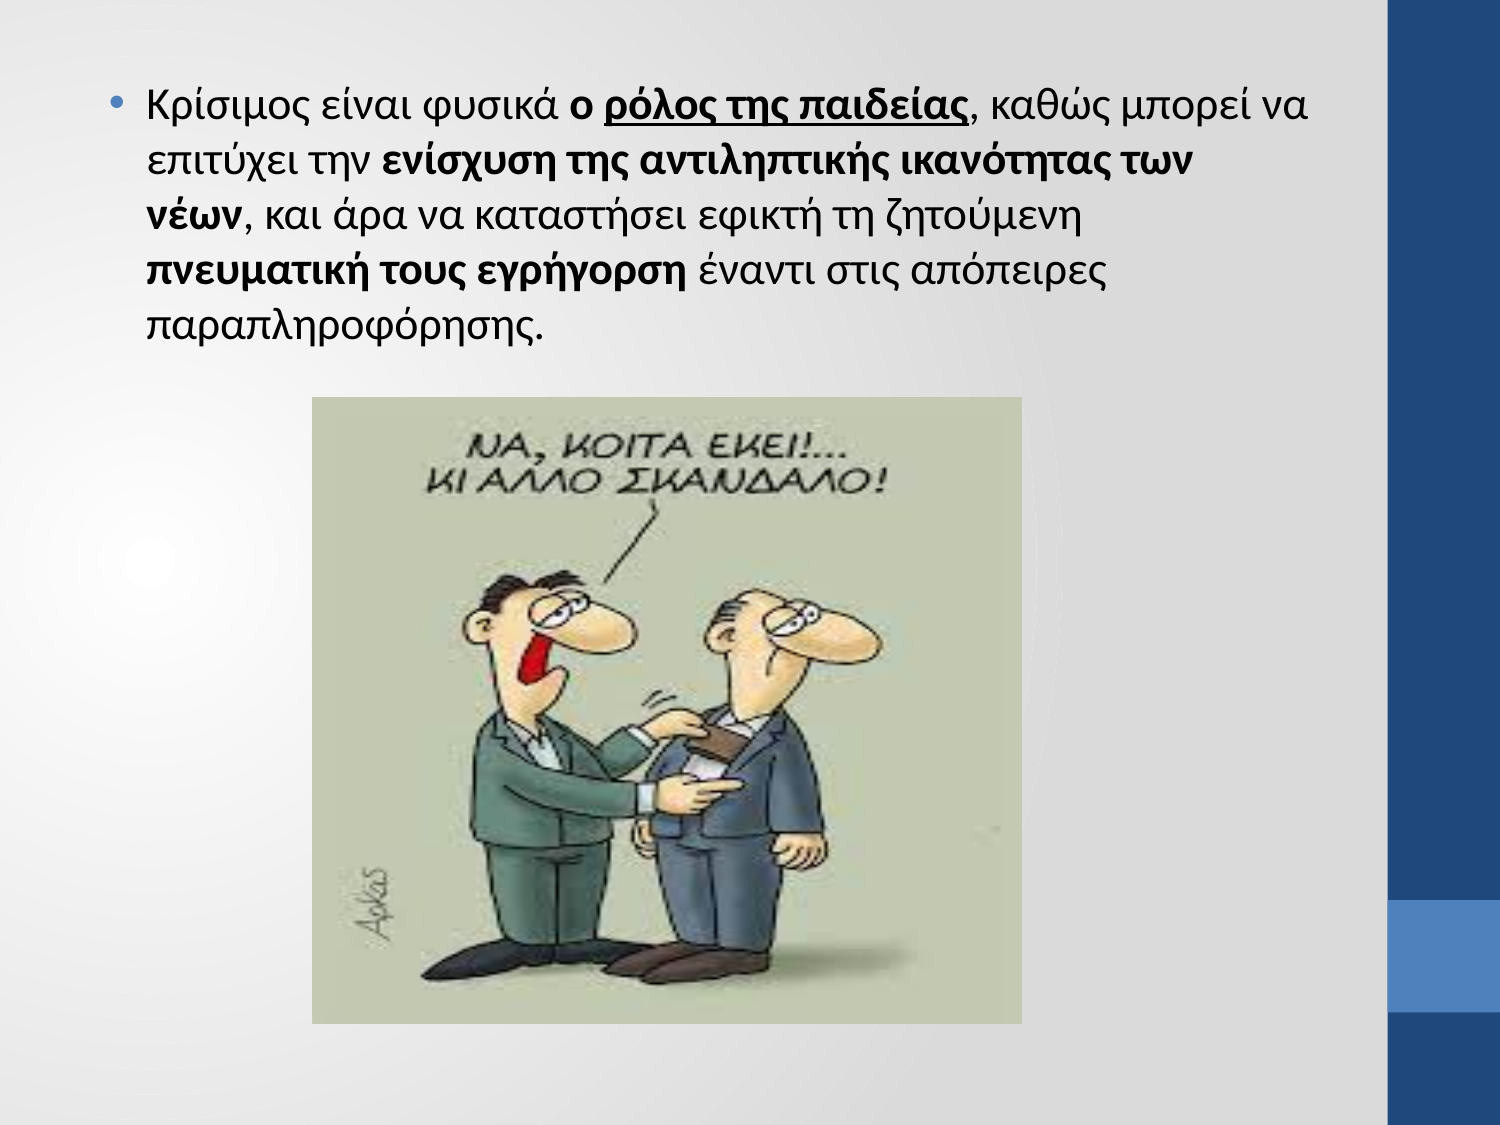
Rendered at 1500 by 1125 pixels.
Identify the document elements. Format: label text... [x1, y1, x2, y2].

picture [312, 396, 1023, 1024]
list Κρίσιμος είναι φυσικά ο ρόλος της παιδείας, καθώς μπορεί να επιτύχει την ενίσχυση της αντιληπτικής ικανότητας των νέων, και άρα να καταστήσει εφικτή τη ζητούμενη πνευματική τους εγρήγορση έναντι στις απόπειρες παραπληροφόρησης. [75, 66, 1325, 1050]
